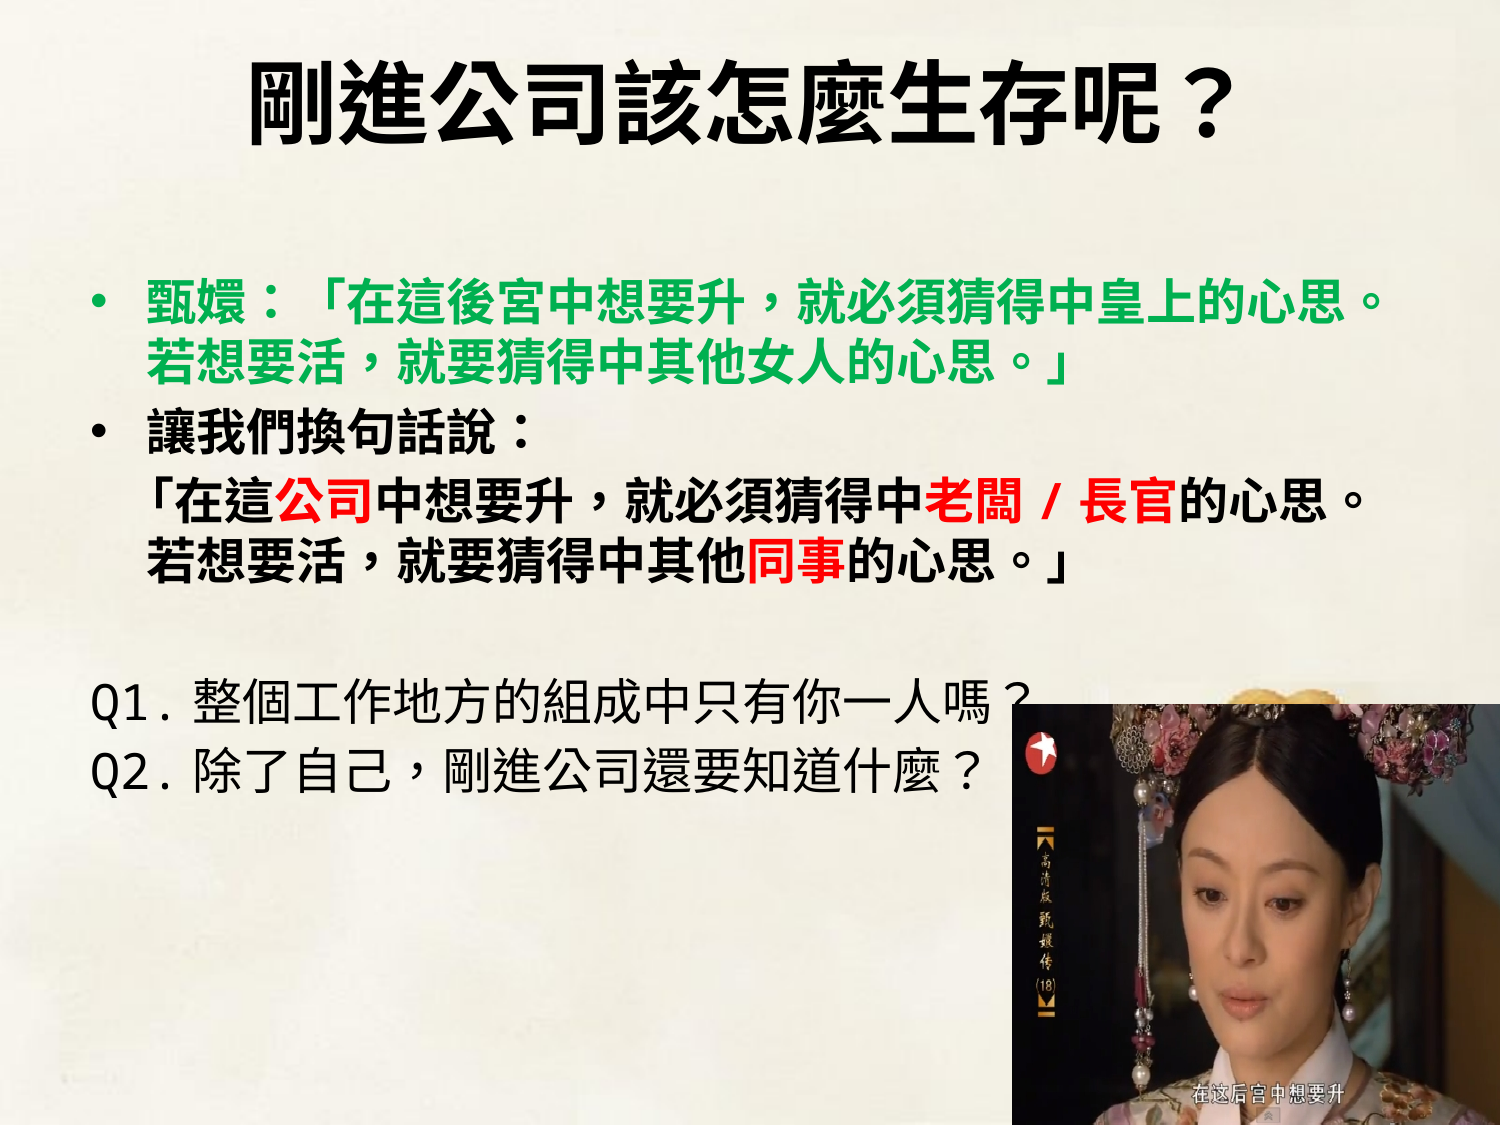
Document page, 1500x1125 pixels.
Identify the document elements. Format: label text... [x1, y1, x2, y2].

title 剛進公司該怎麼生存呢？ [75, 7, 1425, 195]
list 甄嬛：「在這後宮中想要升，就必須猜得中皇上的心思。若想要活，就要猜得中其他女人的心思。」 讓我們換句話說： 「在這公司中想要升，就必須猜得中老闆/長官的心思。若想要活，就要猜得中其他同事的心思。」 Q1.整個工作地方的組成中只有你一人嗎？ Q2.除了自己，剛進公司還要知道什麼？ [75, 262, 1425, 835]
picture [0, 0, 1500, 1125]
